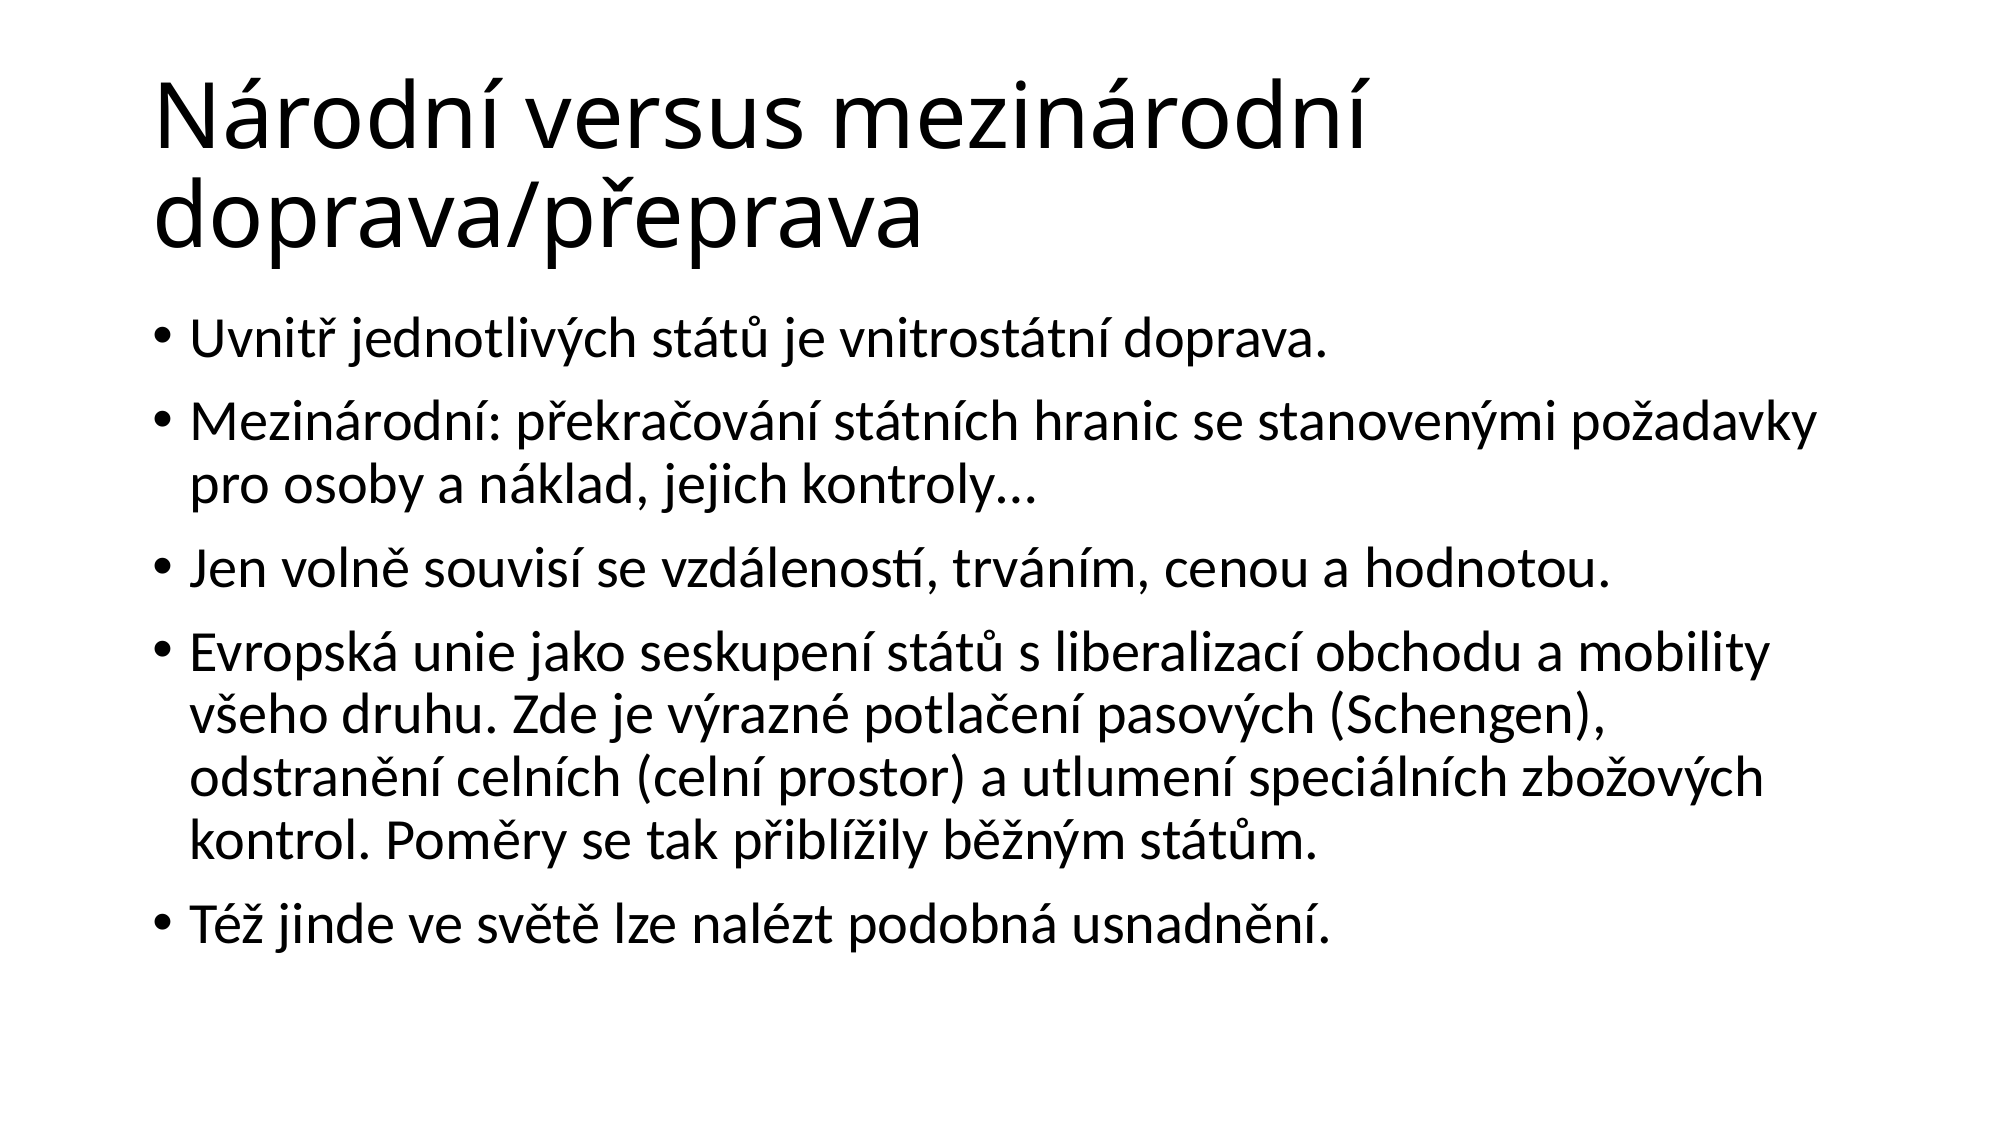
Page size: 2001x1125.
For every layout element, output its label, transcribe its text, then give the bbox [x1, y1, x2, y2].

list Uvnitř jednotlivých států je vnitrostátní doprava. Mezinárodní: překračování státních hranic se stanovenými požadavky pro osoby a náklad, jejich kontroly… Jen volně souvisí se vzdáleností, trváním, cenou a hodnotou. Evropská unie jako seskupení států s liberalizací obchodu a mobility všeho druhu. Zde je výrazné potlačení pasových (Schengen), odstranění celních (celní prostor) a utlumení speciálních zbožových kontrol. Poměry se tak přiblížily běžným státům. Též jinde ve světě lze nalézt podobná usnadnění. [137, 299, 1863, 1014]
title Národní versus mezinárodní doprava/přeprava [137, 59, 1863, 278]
